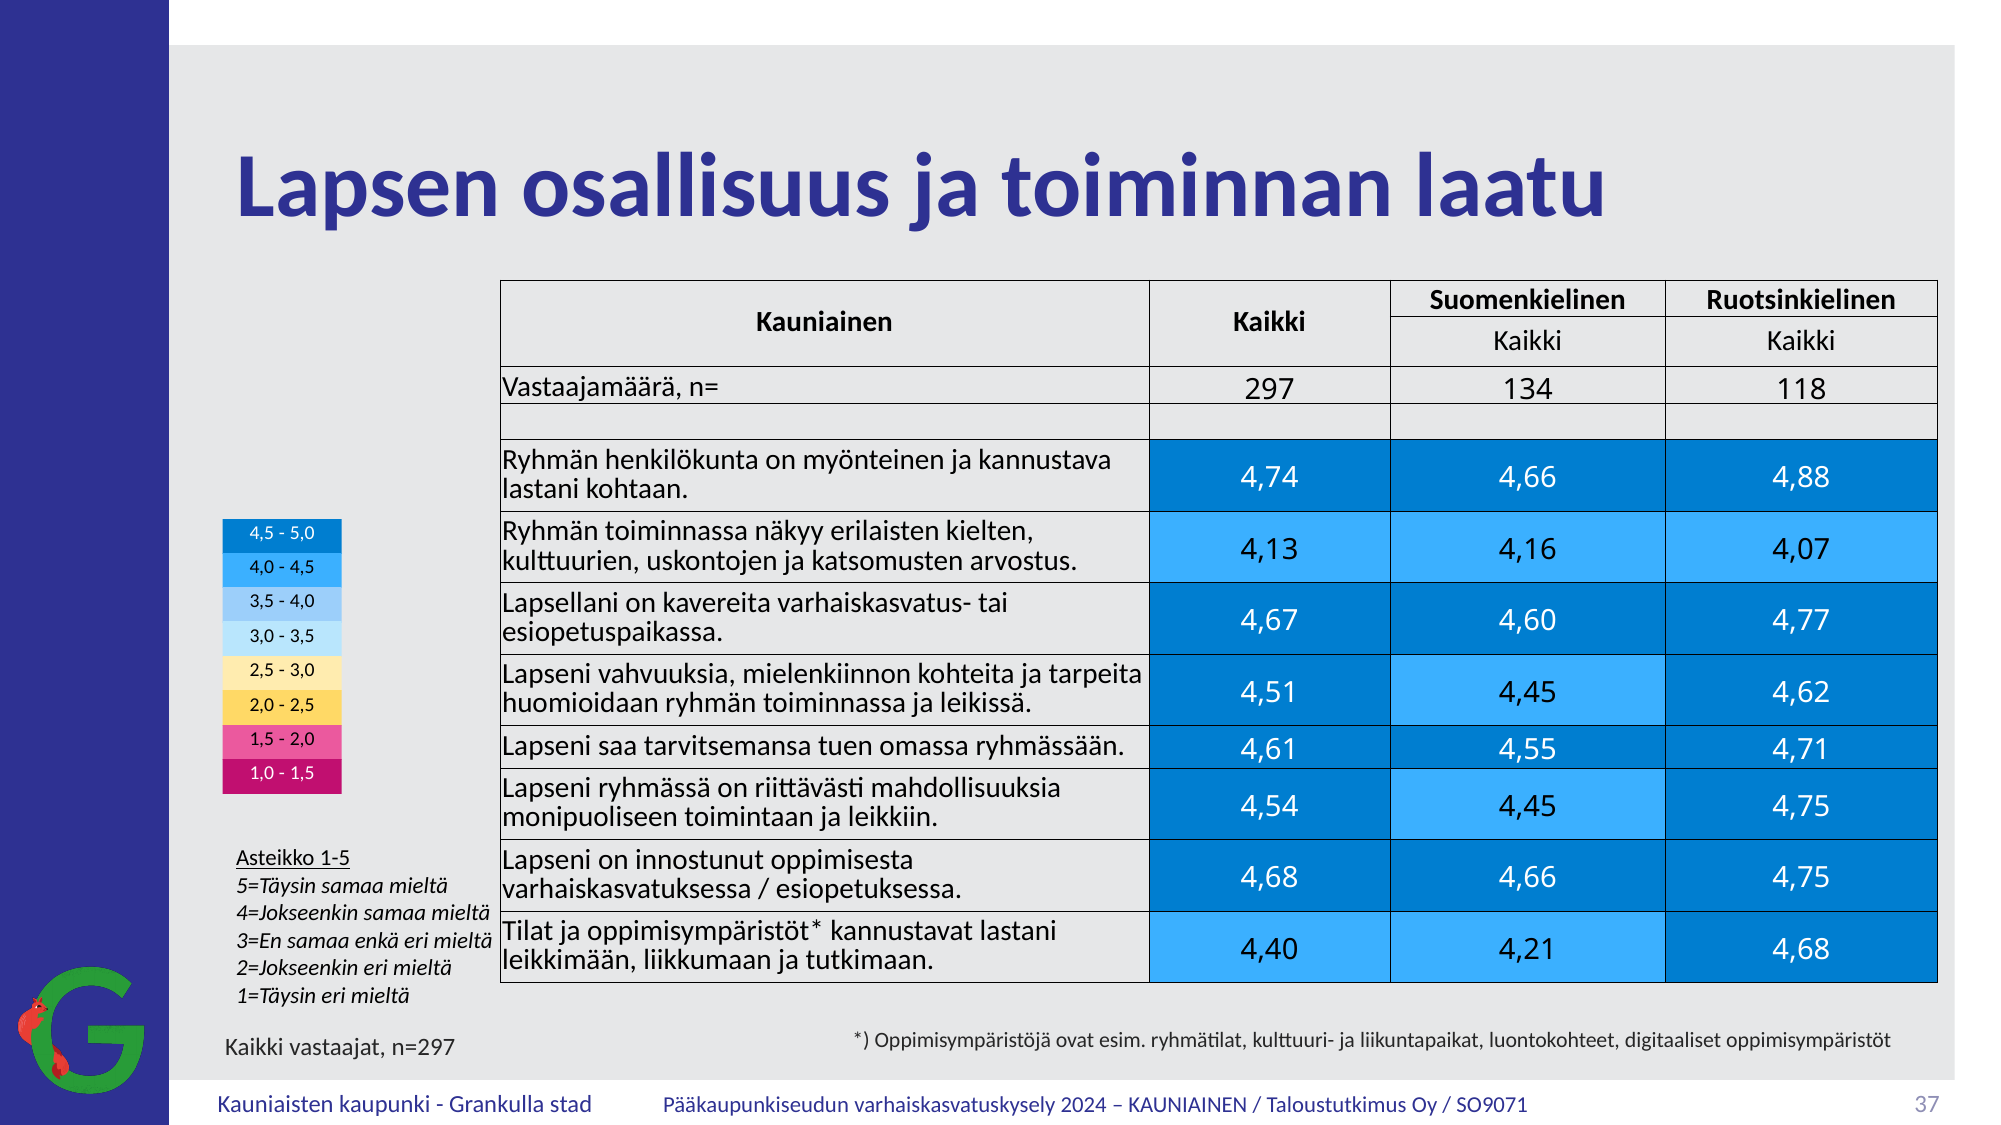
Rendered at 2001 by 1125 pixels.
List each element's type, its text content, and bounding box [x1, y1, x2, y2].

table_cell 4,68 [1150, 840, 1390, 911]
table_cell 118 [1666, 367, 1937, 403]
table_cell Kaikki [1391, 317, 1665, 366]
table_cell Ryhmän henkilökunta on myönteinen ja kannustava lastani kohtaan. [501, 440, 1149, 511]
table_cell 4,67 [1150, 583, 1390, 654]
table_cell [1666, 404, 1937, 439]
table_cell 4,62 [1666, 655, 1937, 725]
table_cell 4,40 [1150, 912, 1390, 982]
table_cell 4,75 [1666, 769, 1937, 839]
table_cell 134 [1391, 367, 1665, 403]
table_cell 4,75 [1666, 840, 1937, 911]
table_cell 4,74 [1150, 440, 1390, 511]
table_cell 4,55 [1391, 726, 1665, 768]
table_cell 4,66 [1391, 840, 1665, 911]
table_cell 4,16 [1391, 512, 1665, 582]
table_cell Kaikki [1666, 317, 1937, 366]
text_box Kaikki vastaajat, n=297 [210, 1025, 1588, 1068]
picture [11, 958, 158, 1103]
text_box Asteikko 1-5 5=Täysin samaa mieltä 4=Jokseenkin samaa mieltä 3=En samaa enkä eri mieltä 2=Jokseenkin eri mieltä 1=Täysin eri mieltä [221, 835, 517, 1016]
table_cell 4,45 [1391, 769, 1665, 839]
table_header Suomenkielinen [1391, 281, 1665, 316]
table_cell 4,66 [1391, 440, 1665, 511]
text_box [221, 518, 343, 795]
table_cell Lapseni ryhmässä on riittävästi mahdollisuuksia monipuoliseen toimintaan ja leikkiin. [501, 769, 1149, 839]
table_cell 4,68 [1666, 912, 1937, 982]
table_cell [1391, 404, 1665, 439]
table_cell 4,07 [1666, 512, 1937, 582]
table_cell 4,71 [1666, 726, 1937, 768]
table_cell Lapsellani on kavereita varhaiskasvatus- tai esiopetuspaikassa. [501, 583, 1149, 654]
table_cell 4,77 [1666, 583, 1937, 654]
table_cell [501, 404, 1149, 439]
table_cell 4,60 [1391, 583, 1665, 654]
table_cell Tilat ja oppimisympäristöt* kannustavat lastani leikkimään, liikkumaan ja tutkimaan. [501, 912, 1149, 982]
table_cell 4,13 [1150, 512, 1390, 582]
title Lapsen osallisuus ja toiminnan laatu [221, 78, 1947, 296]
table_cell Lapseni on innostunut oppimisesta varhaiskasvatuksessa / esiopetuksessa. [501, 840, 1149, 911]
table_cell Lapseni vahvuuksia, mielenkiinnon kohteita ja tarpeita huomioidaan ryhmän toiminnassa ja leikissä. [501, 655, 1149, 725]
table_header Ruotsinkielinen [1666, 281, 1937, 316]
table_cell 4,51 [1150, 655, 1390, 725]
table_cell 4,21 [1391, 912, 1665, 982]
slide_number 37 [1844, 1079, 1955, 1125]
table_cell Ryhmän toiminnassa näkyy erilaisten kielten, kulttuurien, uskontojen ja katsomusten arvostus. [501, 512, 1149, 582]
table_cell [1150, 404, 1390, 439]
table_cell 4,45 [1391, 655, 1665, 725]
table_header Kaikki [1150, 281, 1390, 366]
table_cell Vastaajamäärä, n= [501, 367, 1149, 403]
table_cell 297 [1150, 367, 1390, 403]
table_cell 4,88 [1666, 440, 1937, 511]
table_cell 4,54 [1150, 769, 1390, 839]
table_header Kauniainen [501, 281, 1149, 366]
text_box *) Oppimisympäristöjä ovat esim. ryhmätilat, kulttuuri- ja liikuntapaikat, luontokohteet, digitaaliset oppimisympäristöt [837, 1018, 1933, 1060]
table_cell Lapseni saa tarvitsemansa tuen omassa ryhmässään. [501, 726, 1149, 768]
table_cell 4,61 [1150, 726, 1390, 768]
